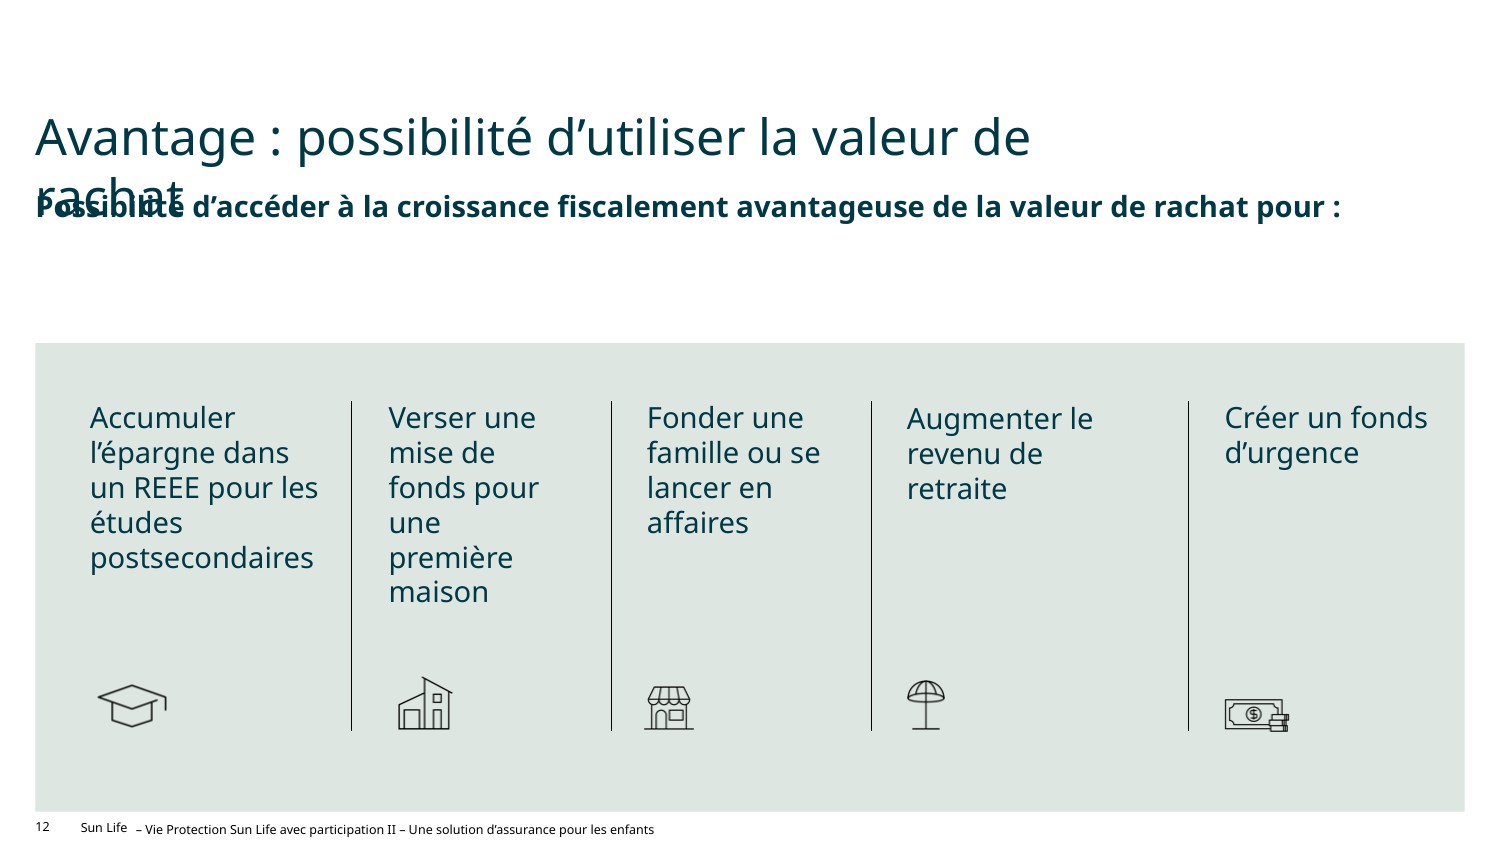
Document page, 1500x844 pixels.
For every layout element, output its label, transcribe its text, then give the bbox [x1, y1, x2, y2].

slide_number 12 [35, 811, 79, 844]
picture [71, 645, 193, 767]
picture [1221, 680, 1293, 751]
text_box Créer un fonds d’urgence [1224, 399, 1439, 470]
list Avantage : possibilité d’utiliser la valeur de rachat [35, 105, 1180, 188]
text_box [34, 342, 1466, 813]
text_box Accumuler l’épargne dans un REEE pour les études postsecondaires [89, 399, 332, 574]
text_box Possibilité d’accéder à la croissance fiscalement avantageuse de la valeur de rachat pour : [34, 188, 1351, 255]
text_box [351, 401, 1189, 731]
footer – Vie Protection Sun Life avec participation II – Une solution d’assurance pour les enfants [135, 811, 708, 844]
